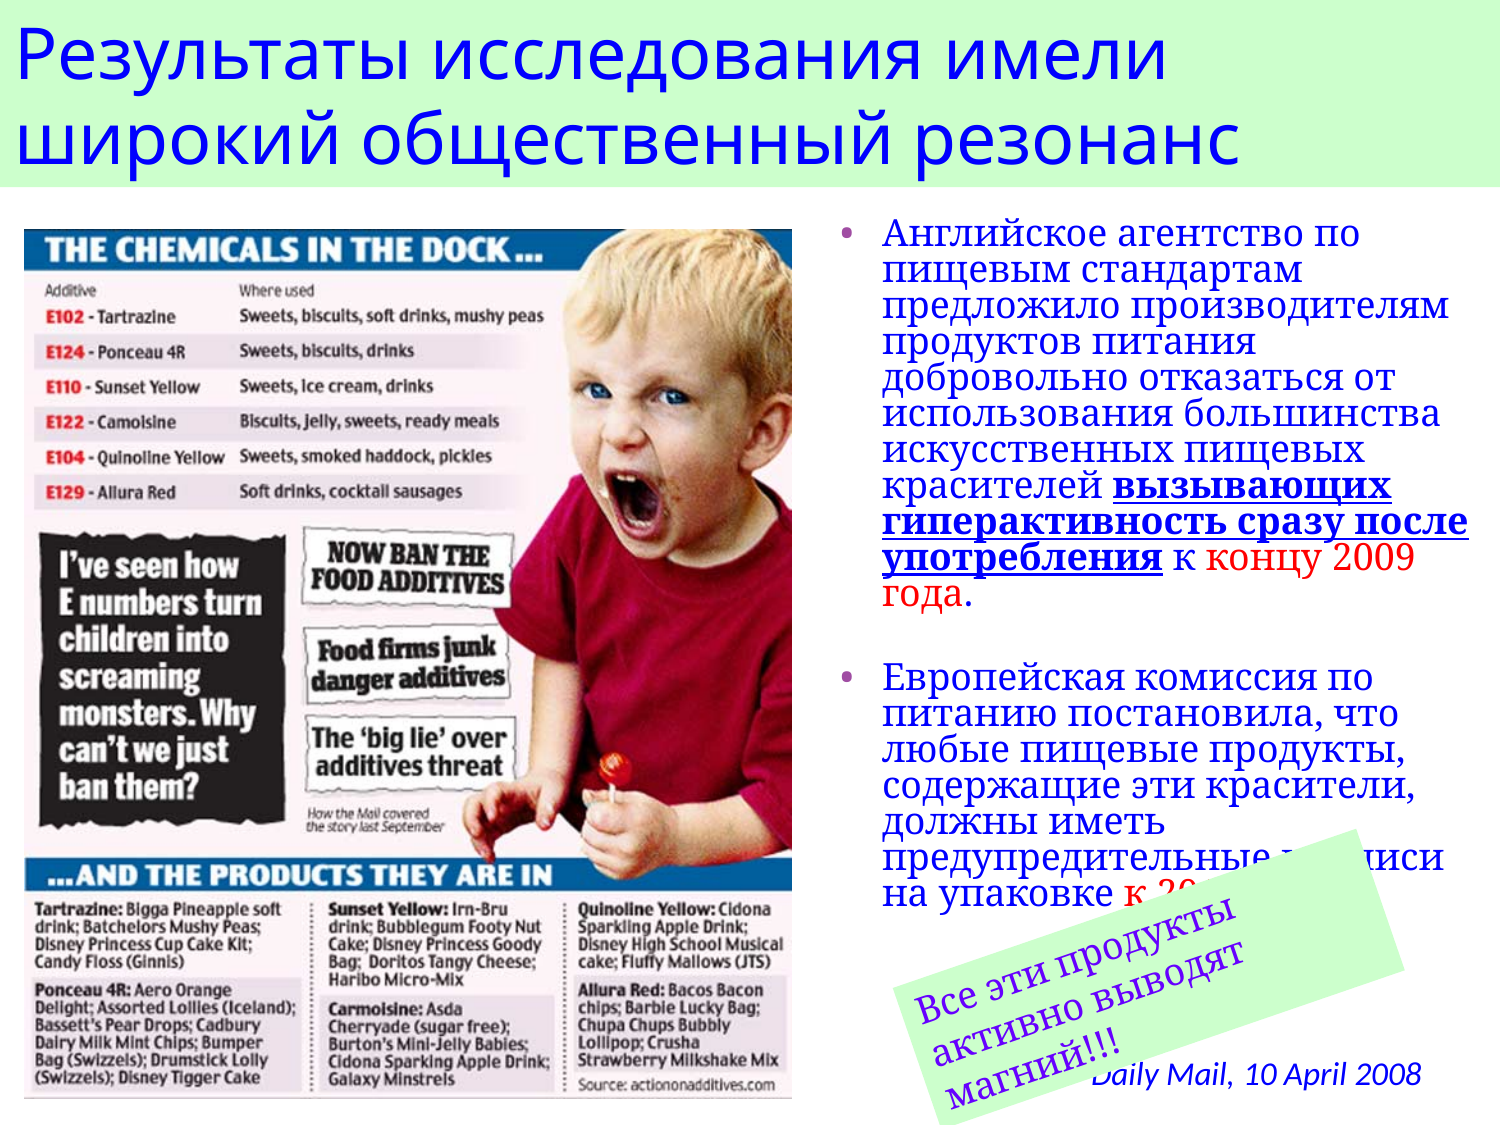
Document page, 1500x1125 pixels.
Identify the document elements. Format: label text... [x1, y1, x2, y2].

picture [24, 229, 793, 1099]
text_box Все эти продукты активно выводят магний!!! [892, 828, 1405, 1125]
list Английское агентство по пищевым стандартам предложило производителям продуктов питания добровольно отказаться от использования большинства искусственных пищевых красителей вызывающих гиперактивность сразу после употребления к концу 2009 года. Европейская комиссия по питанию постановила, что любые пищевые продукты, содержащие эти красители, должны иметь предупредительные надписи на упаковке к 2010 году. [807, 210, 1488, 980]
title Результаты исследования имели широкий общественный резонанс [0, 0, 1500, 188]
text_box Daily Mail, 10 April 2008 [1076, 1044, 1445, 1100]
